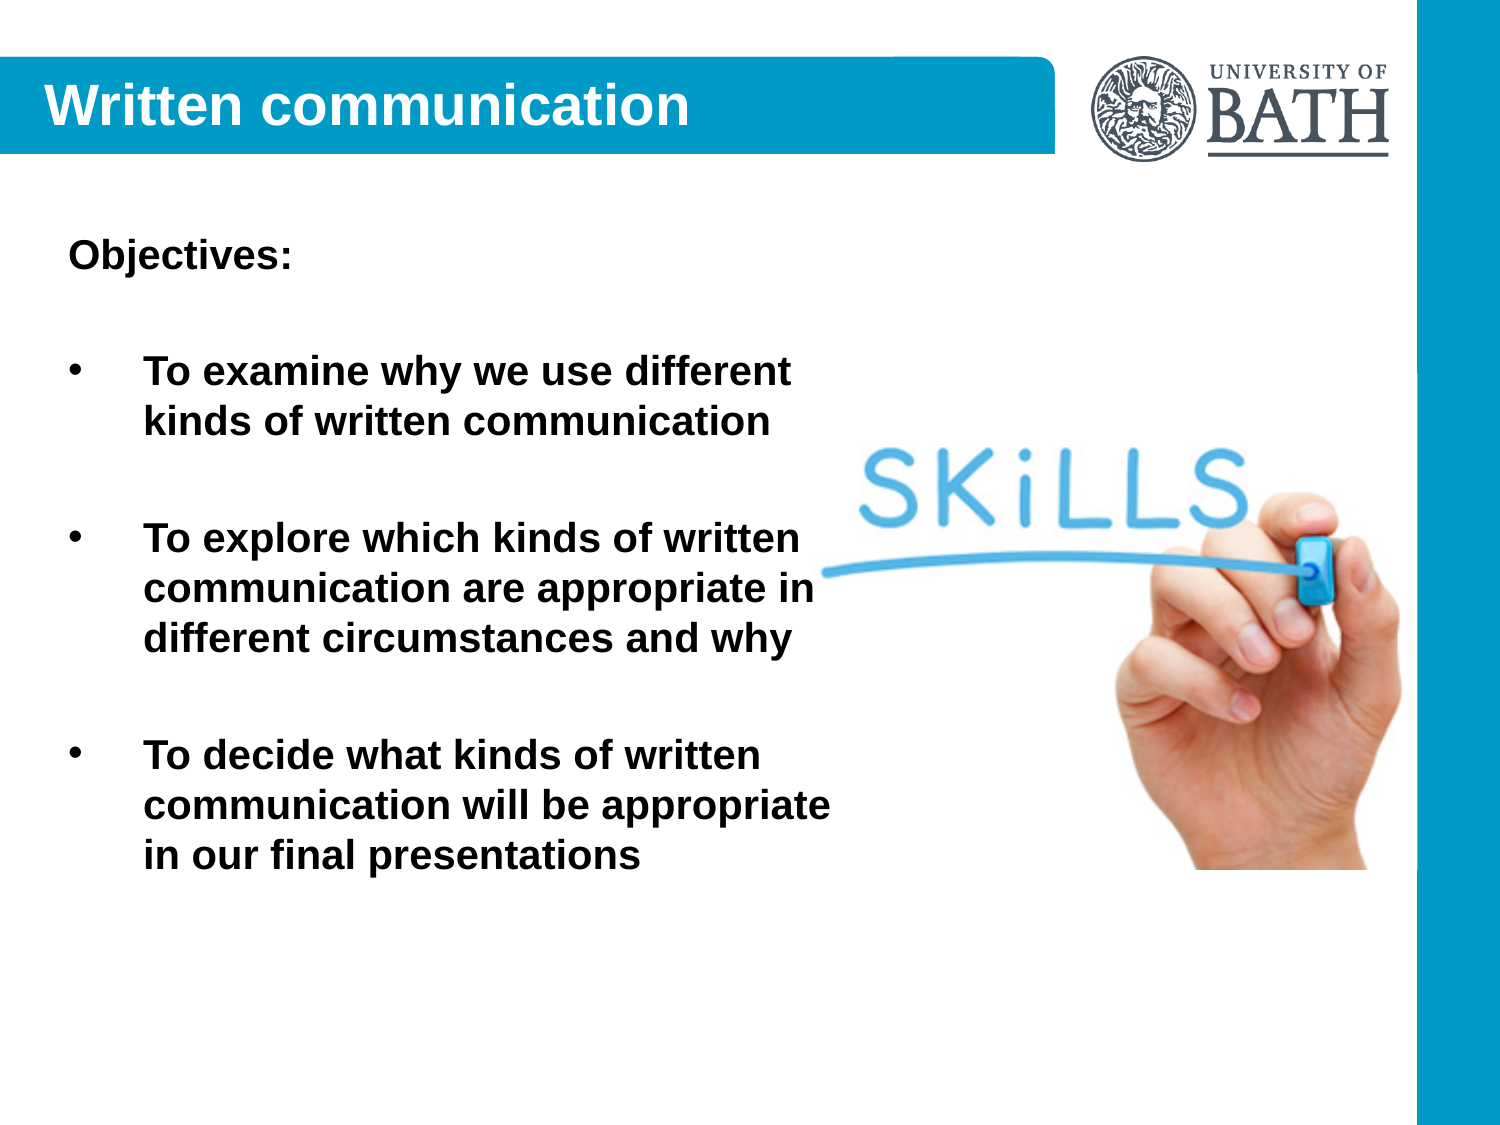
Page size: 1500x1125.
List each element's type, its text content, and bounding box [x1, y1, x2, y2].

text_box [1415, 0, 1500, 1125]
picture [737, 373, 1417, 870]
list Objectives: To examine why we use different kinds of written communication To explore which kinds of written communication are appropriate in different circumstances and why To decide what kinds of written communication will be appropriate in our final presentations [53, 219, 869, 963]
title Written communication [29, 59, 1380, 154]
picture [1091, 56, 1389, 162]
